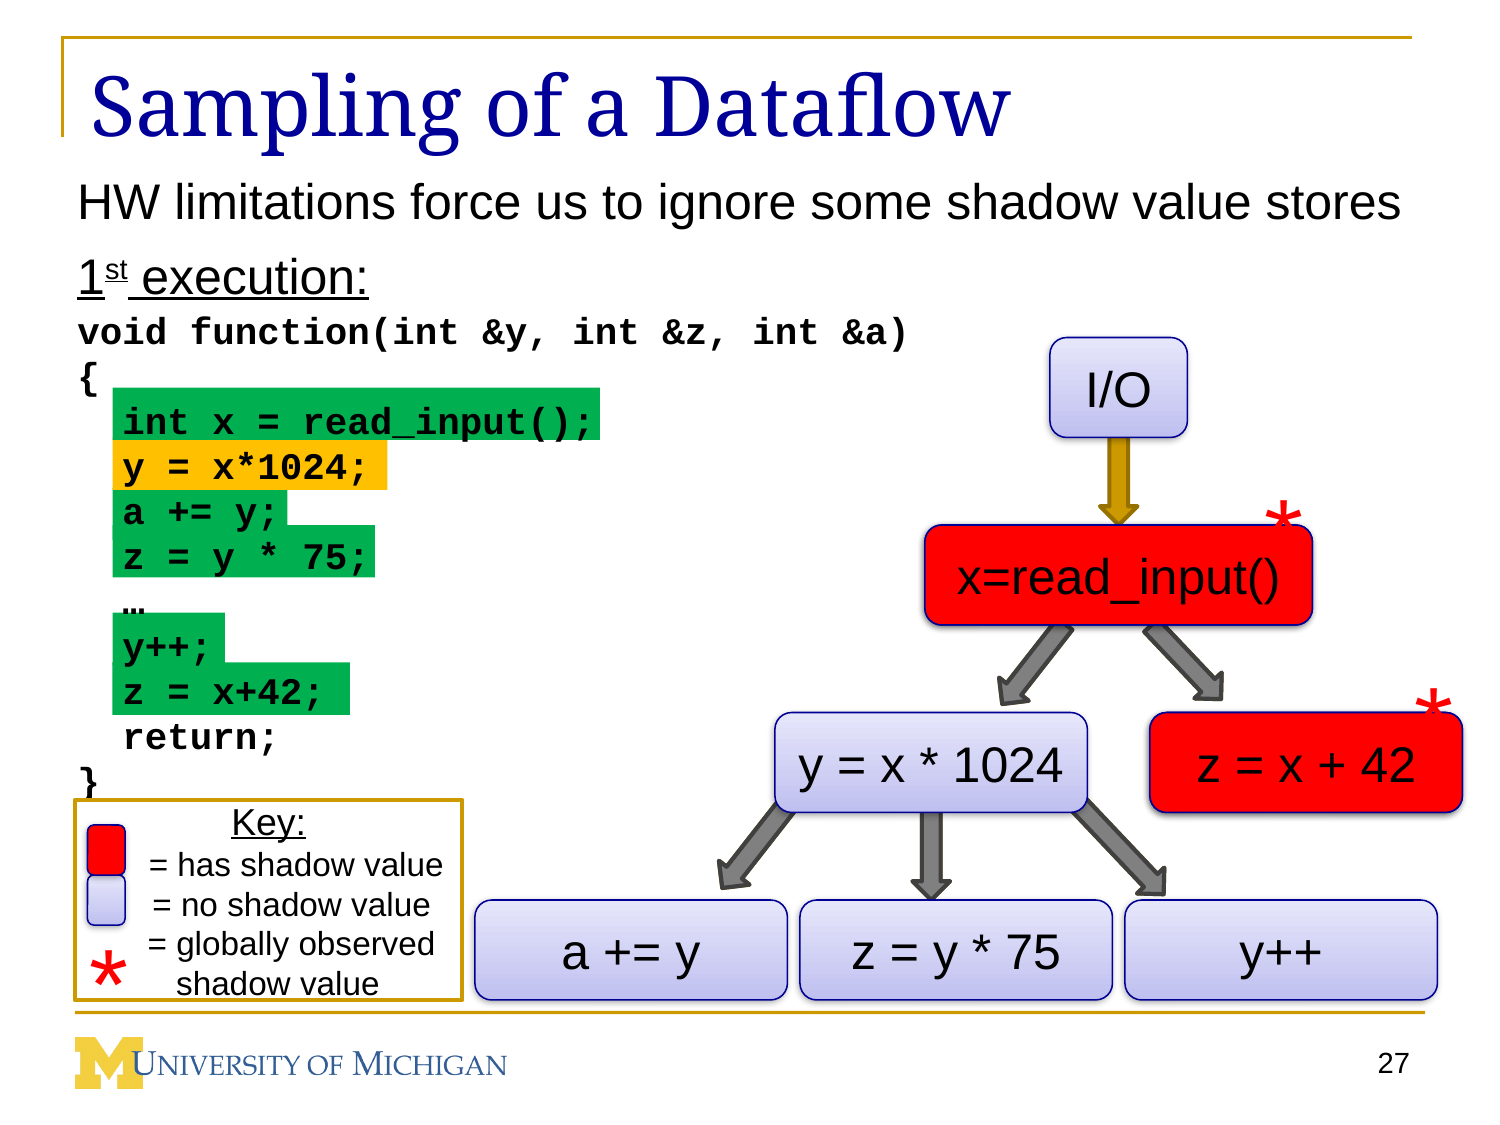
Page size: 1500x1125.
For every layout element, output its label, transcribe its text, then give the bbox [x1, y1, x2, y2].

text_box y = x * 1024 [781, 711, 1089, 814]
text_box [997, 633, 1073, 707]
text_box [1142, 633, 1224, 702]
text_box HW limitations force us to ignore some shadow value stores [62, 161, 1500, 237]
text_box z = y * 75 [799, 899, 1114, 1001]
text_box [910, 820, 952, 897]
text_box y++ [1124, 899, 1439, 1001]
text_box a += y [474, 899, 789, 1001]
text_box [716, 810, 791, 891]
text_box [74, 799, 463, 1050]
text_box x=read_input() [924, 524, 1314, 626]
slide_number 27 [1074, 1036, 1425, 1113]
text_box * [1399, 650, 1463, 785]
text_box void function(int &y, int &z, int &a) { int x = read_input(); y = x*1024; a += y; z = y * 75; … y++; z = x+42; return; } [62, 299, 925, 810]
text_box I/O [1049, 336, 1189, 439]
text_box [1098, 445, 1140, 521]
text_box z = x + 42 [1149, 711, 1464, 814]
picture [75, 1037, 507, 1089]
text_box * [1249, 462, 1313, 598]
title Sampling of a Dataflow [74, 45, 1426, 151]
text_box 1st execution: [62, 236, 888, 312]
text_box [1076, 800, 1167, 897]
